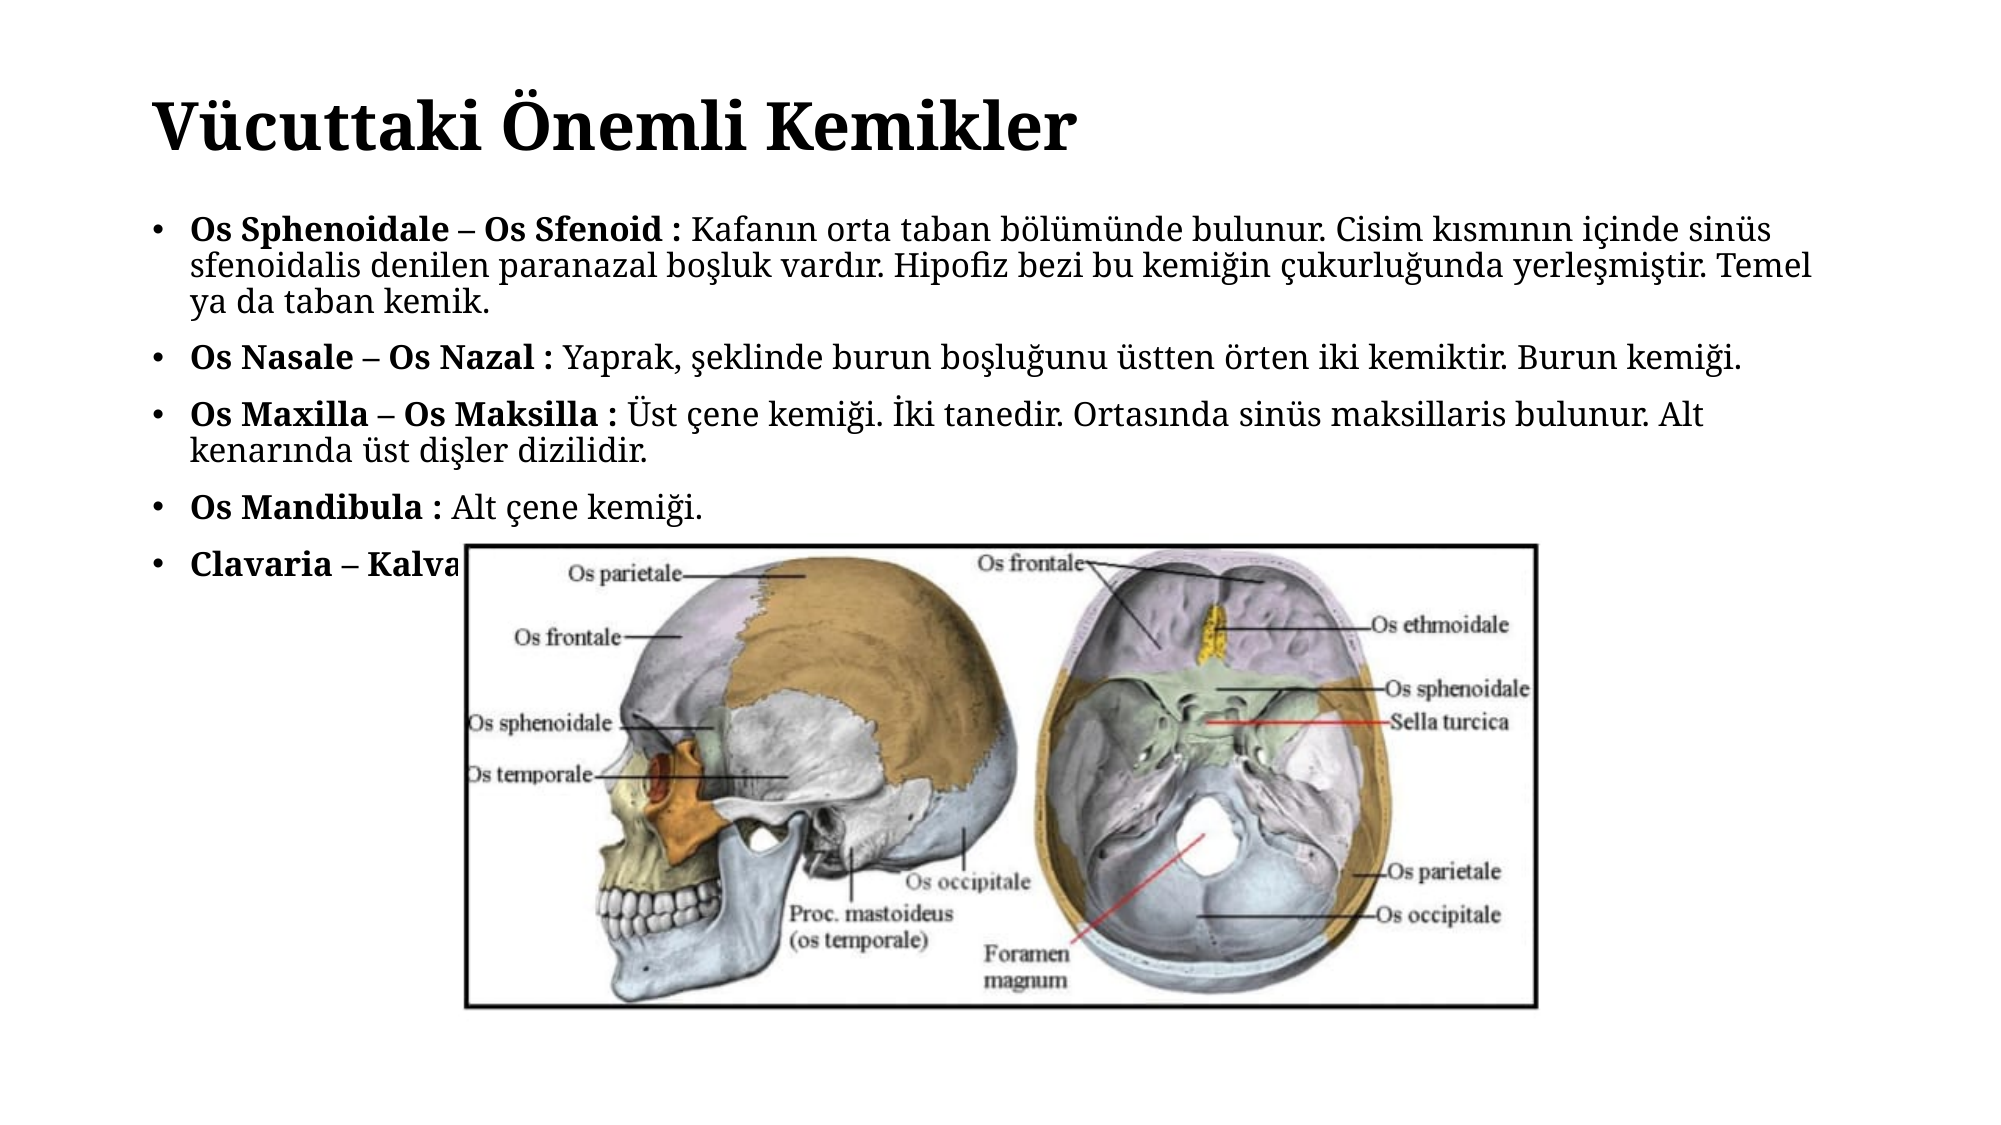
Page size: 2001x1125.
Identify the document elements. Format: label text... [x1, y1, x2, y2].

title Vücuttaki Önemli Kemikler [137, 59, 1863, 205]
list Os Sphenoidale – Os Sfenoid : Kafanın orta taban bölümünde bulunur. Cisim kısmının içinde sinüs sfenoidalis denilen paranazal boşluk vardır. Hipofiz bezi bu kemiğin çukurluğunda yerleşmiştir. Temel ya da taban kemik. Os Nasale – Os Nazal : Yaprak, şeklinde burun boşluğunu üstten örten iki kemiktir. Burun kemiği. Os Maxilla – Os Maksilla : Üst çene kemiği. İki tanedir. Ortasında sinüs maksillaris bulunur. Alt kenarında üst dişler dizilidir. Os Mandibula : Alt çene kemiği. Clavaria – Kalvarya : Kafa tavanı [137, 205, 1863, 920]
picture [458, 533, 1542, 1026]
